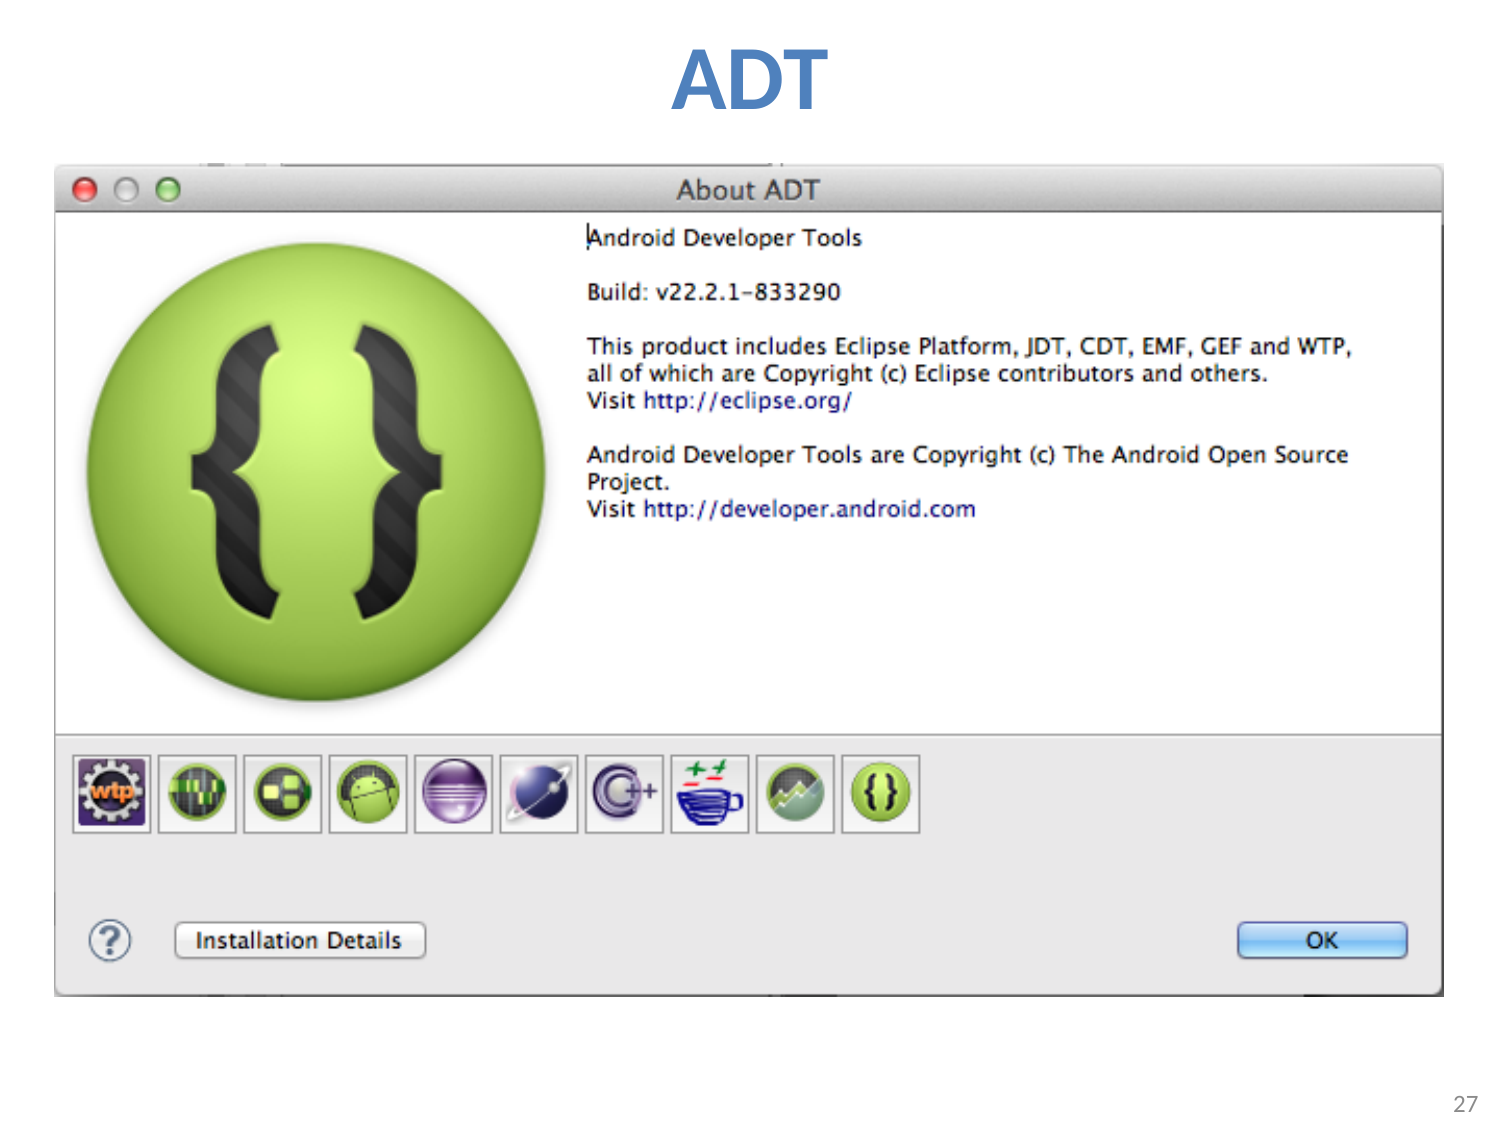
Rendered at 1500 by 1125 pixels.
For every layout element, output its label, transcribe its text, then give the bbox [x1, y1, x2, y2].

title ADT [75, 0, 1425, 146]
slide_number 27 [1399, 1083, 1494, 1122]
picture [53, 162, 1444, 997]
